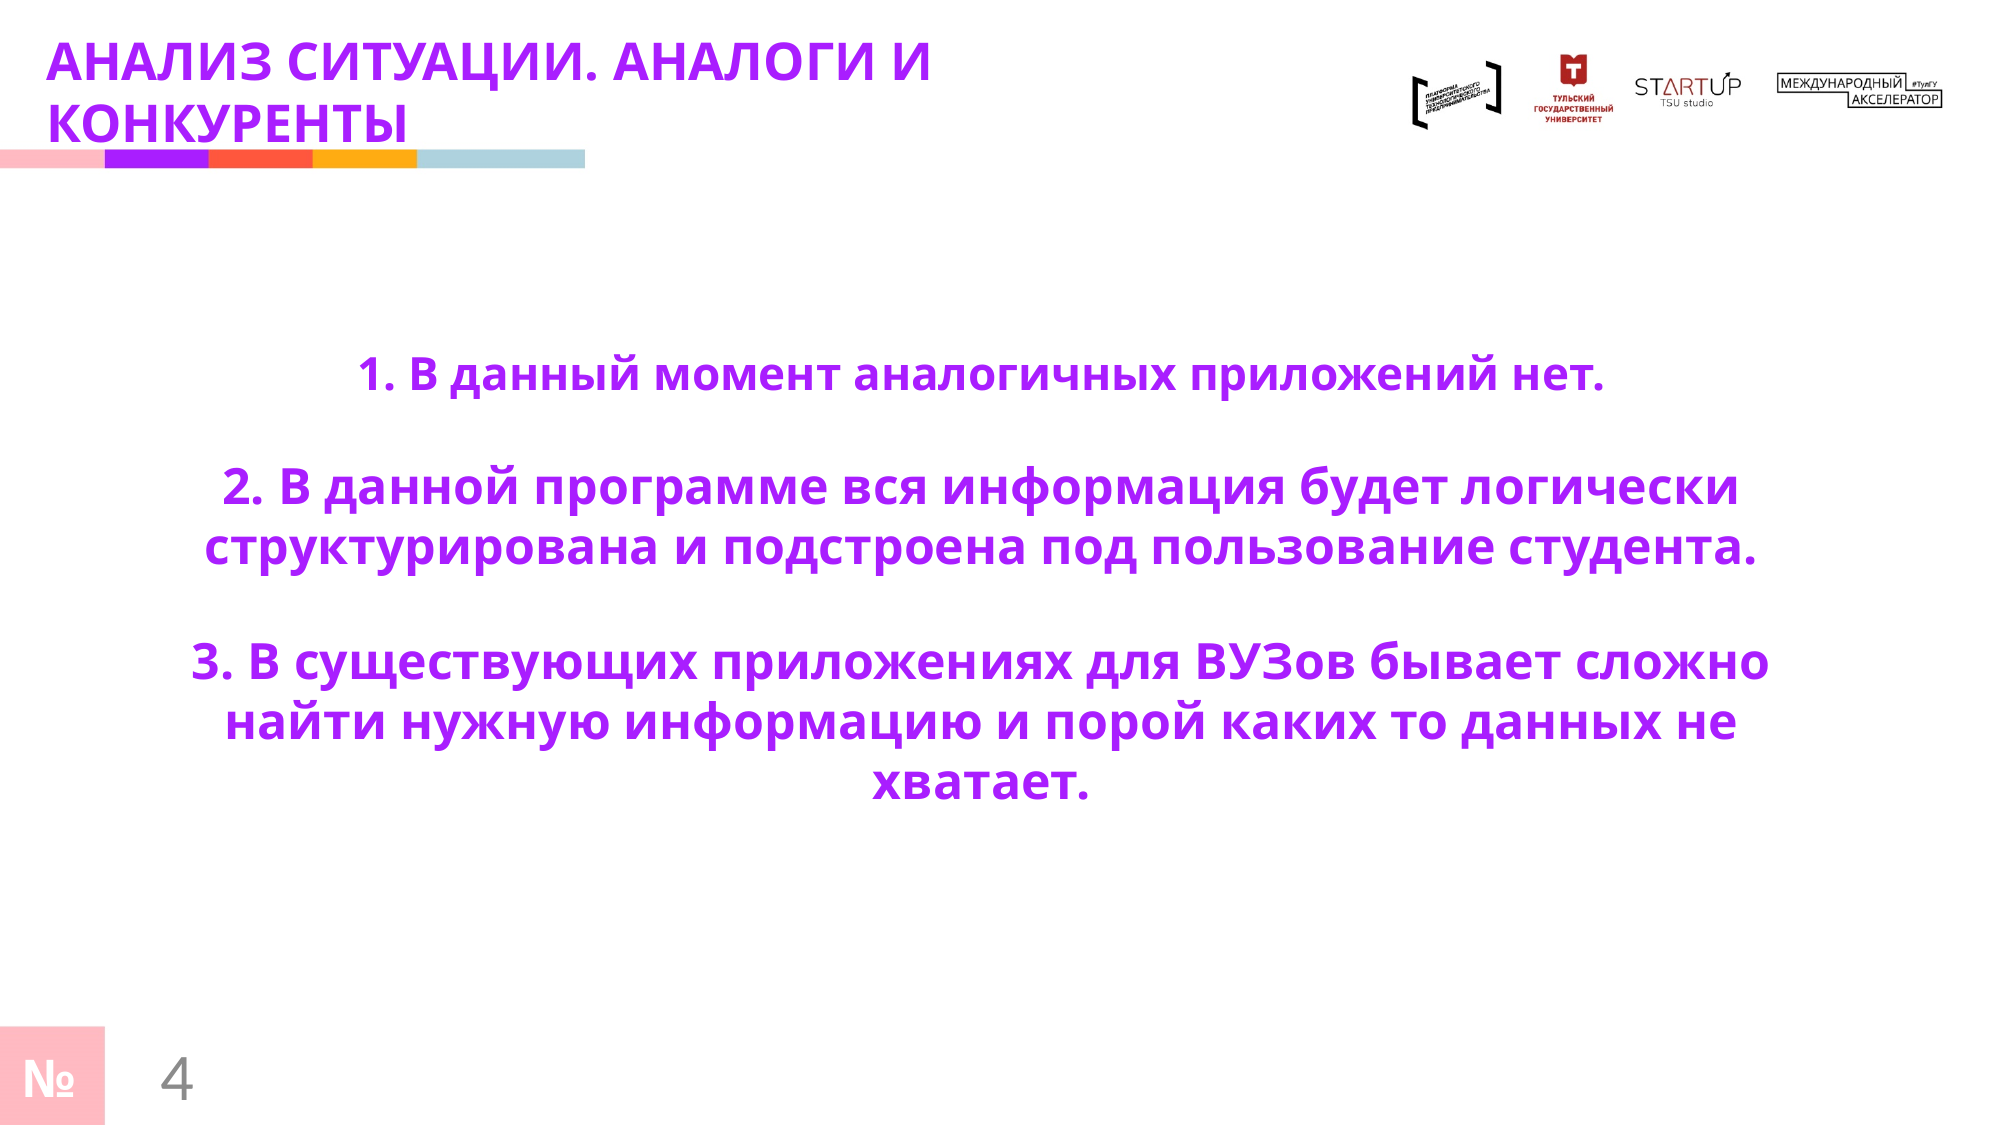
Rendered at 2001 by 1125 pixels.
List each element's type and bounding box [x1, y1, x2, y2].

list [0, 0, 2000, 1125]
